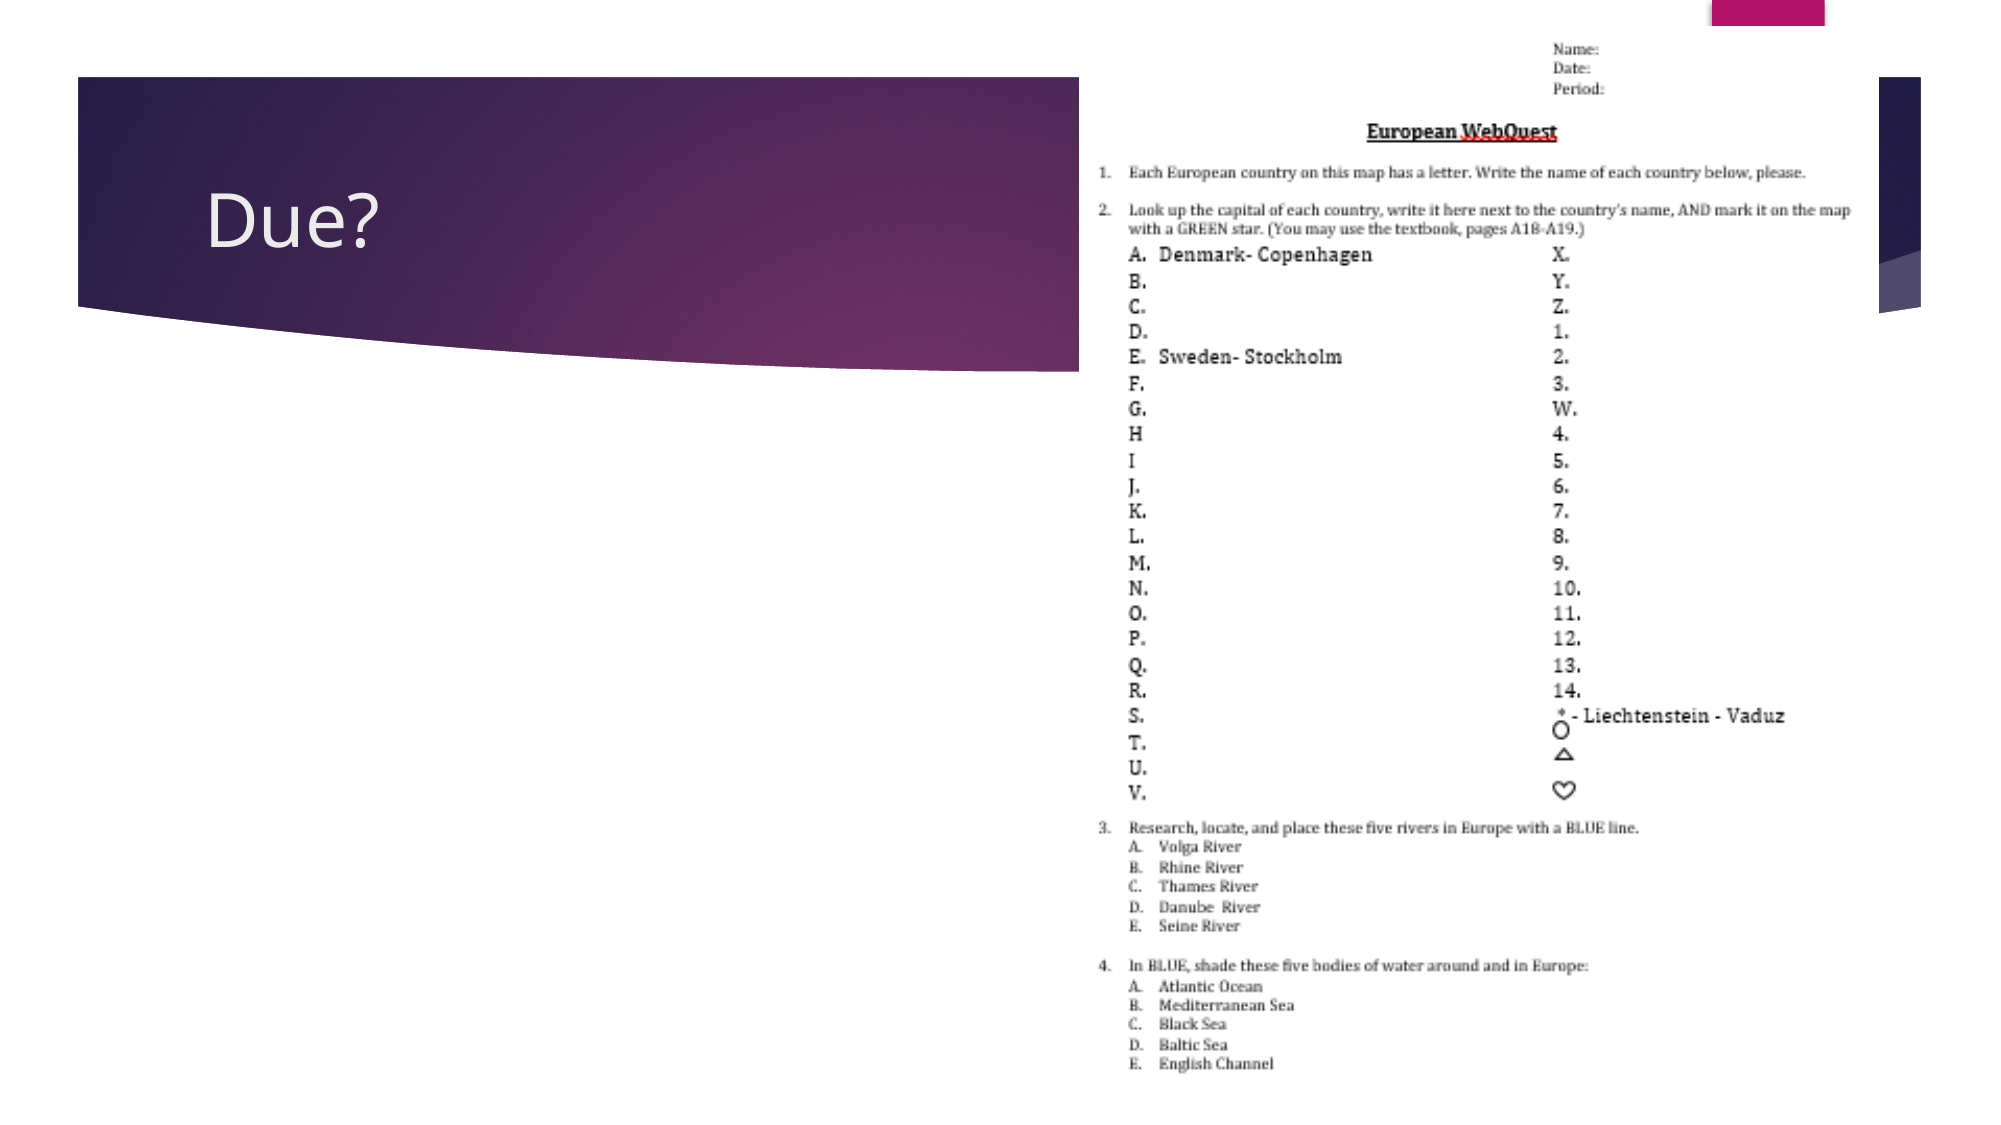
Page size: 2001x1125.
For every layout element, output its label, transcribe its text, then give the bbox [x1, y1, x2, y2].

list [1079, 26, 1879, 1101]
title Due? [189, 159, 1073, 276]
